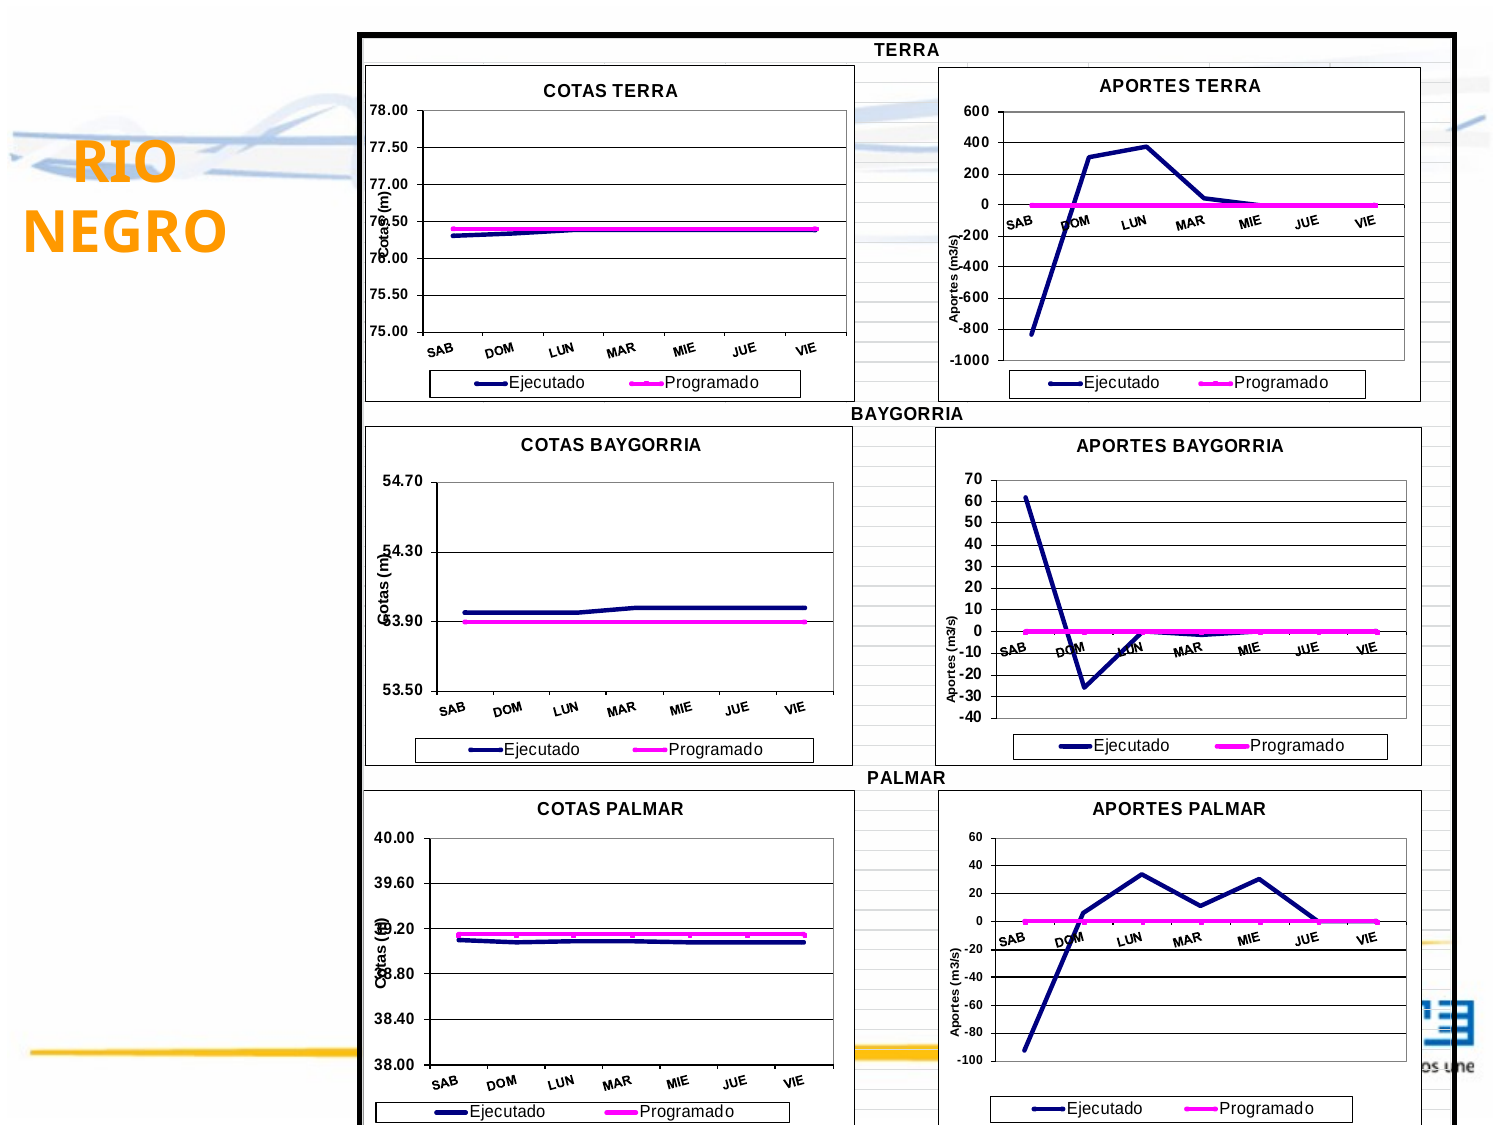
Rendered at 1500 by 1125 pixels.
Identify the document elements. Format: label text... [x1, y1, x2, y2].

picture [362, 37, 1452, 1125]
picture [7, 6, 1493, 1118]
title RIO NEGRO [0, 0, 251, 388]
